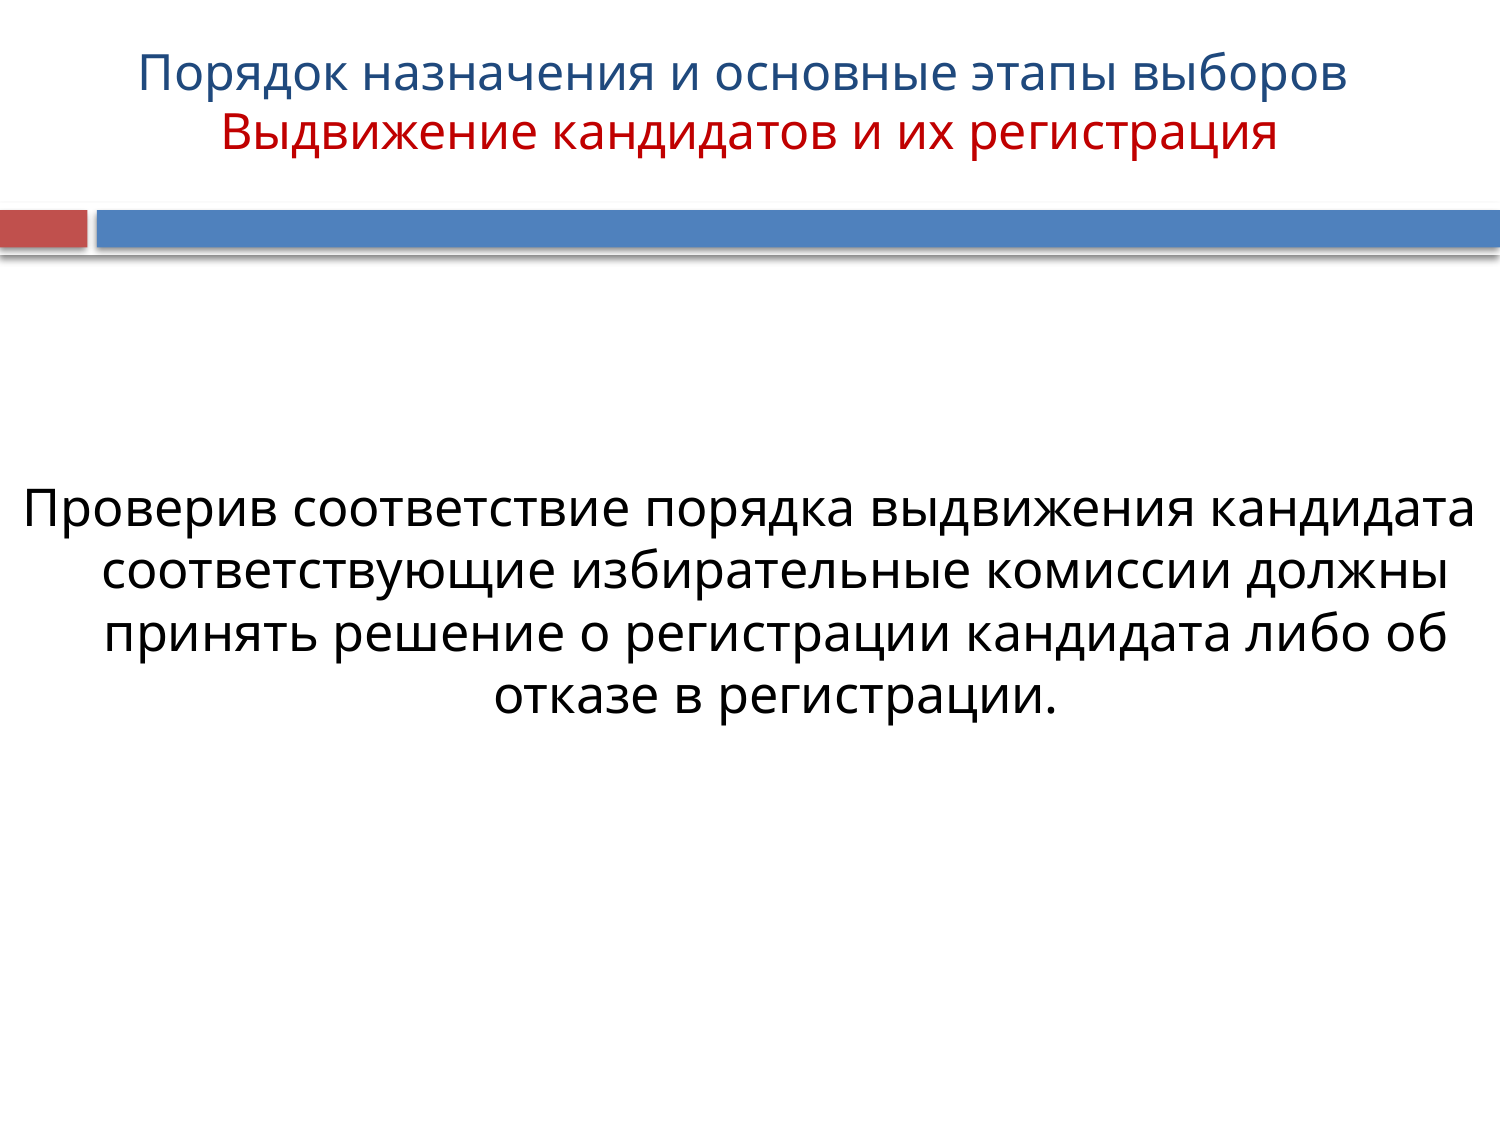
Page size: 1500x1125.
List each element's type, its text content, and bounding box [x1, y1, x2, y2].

title Порядок назначения и основные этапы выборов Выдвижение кандидатов и их регистрация [0, 0, 1500, 200]
list Проверив соответствие порядка выдвижения кандидата соответствующие избирательные комиссии должны принять решение о регистрации кандидата либо об отказе в регистрации. [0, 466, 1500, 750]
